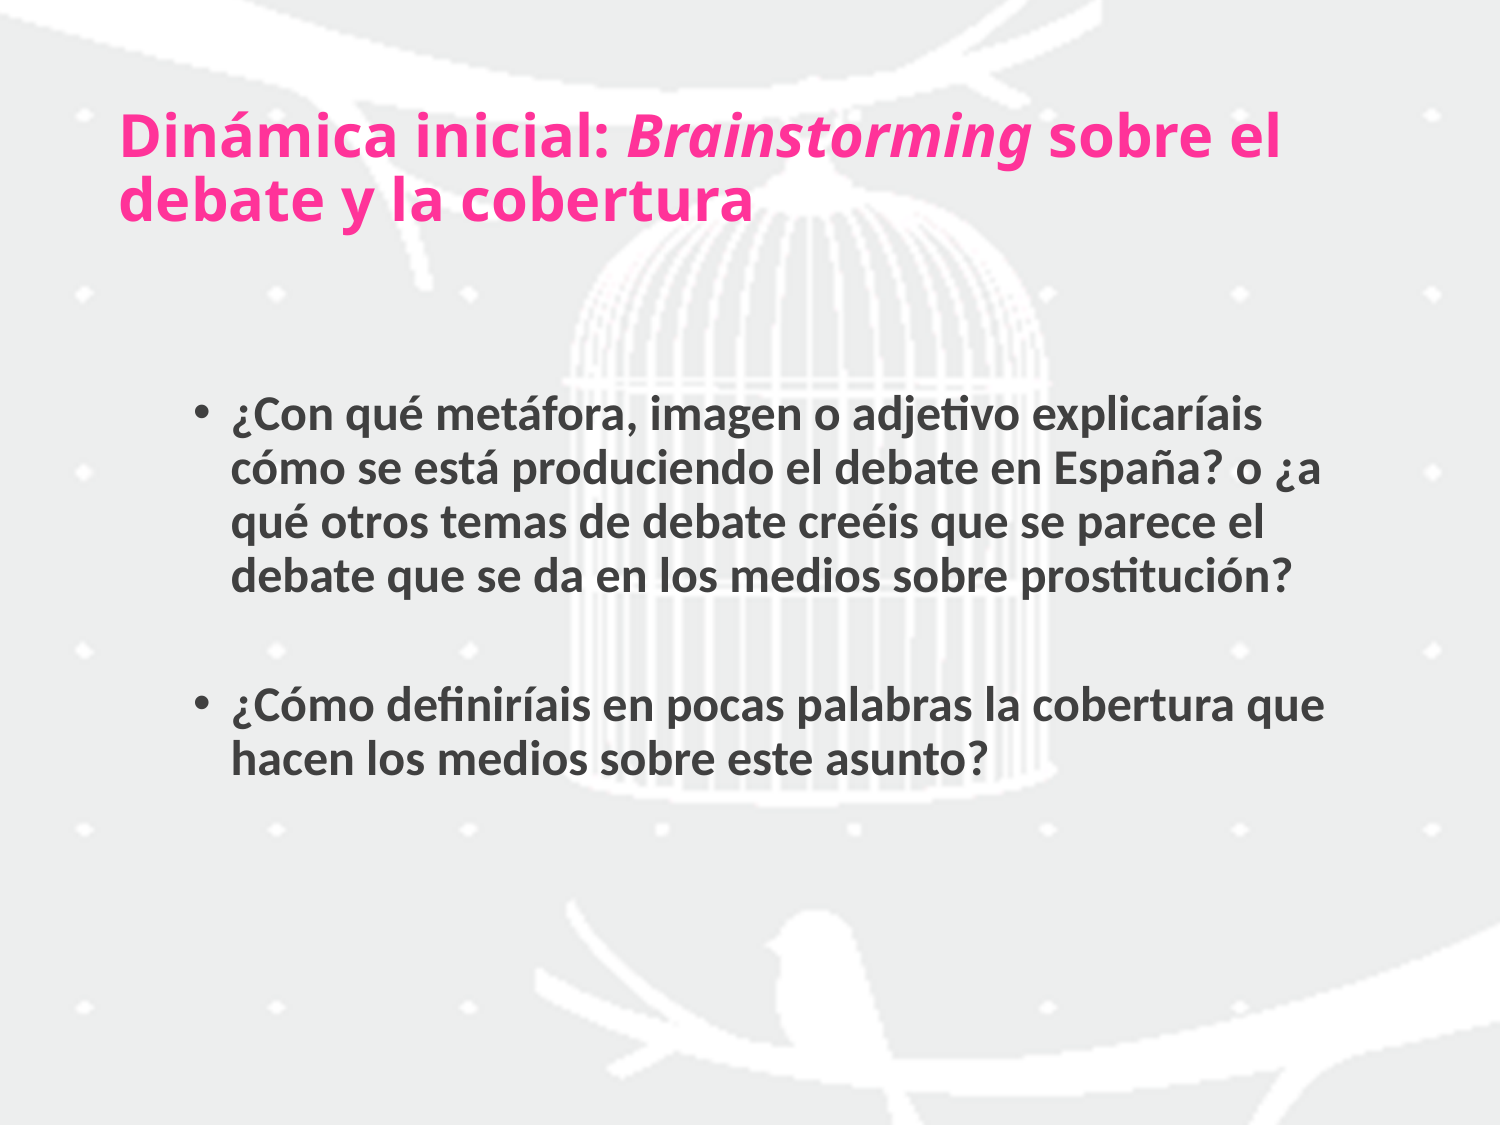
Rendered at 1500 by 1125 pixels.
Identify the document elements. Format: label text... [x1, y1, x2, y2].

list ¿Con qué metáfora, imagen o adjetivo explicaríais cómo se está produciendo el debate en España? o ¿a qué otros temas de debate creéis que se parece el debate que se da en los medios sobre prostitución? ¿Cómo definiríais en pocas palabras la cobertura que hacen los medios sobre este asunto? [103, 299, 1397, 1014]
title Dinámica inicial: Brainstorming sobre el debate y la cobertura [103, 96, 1397, 299]
picture [0, 0, 1500, 1125]
